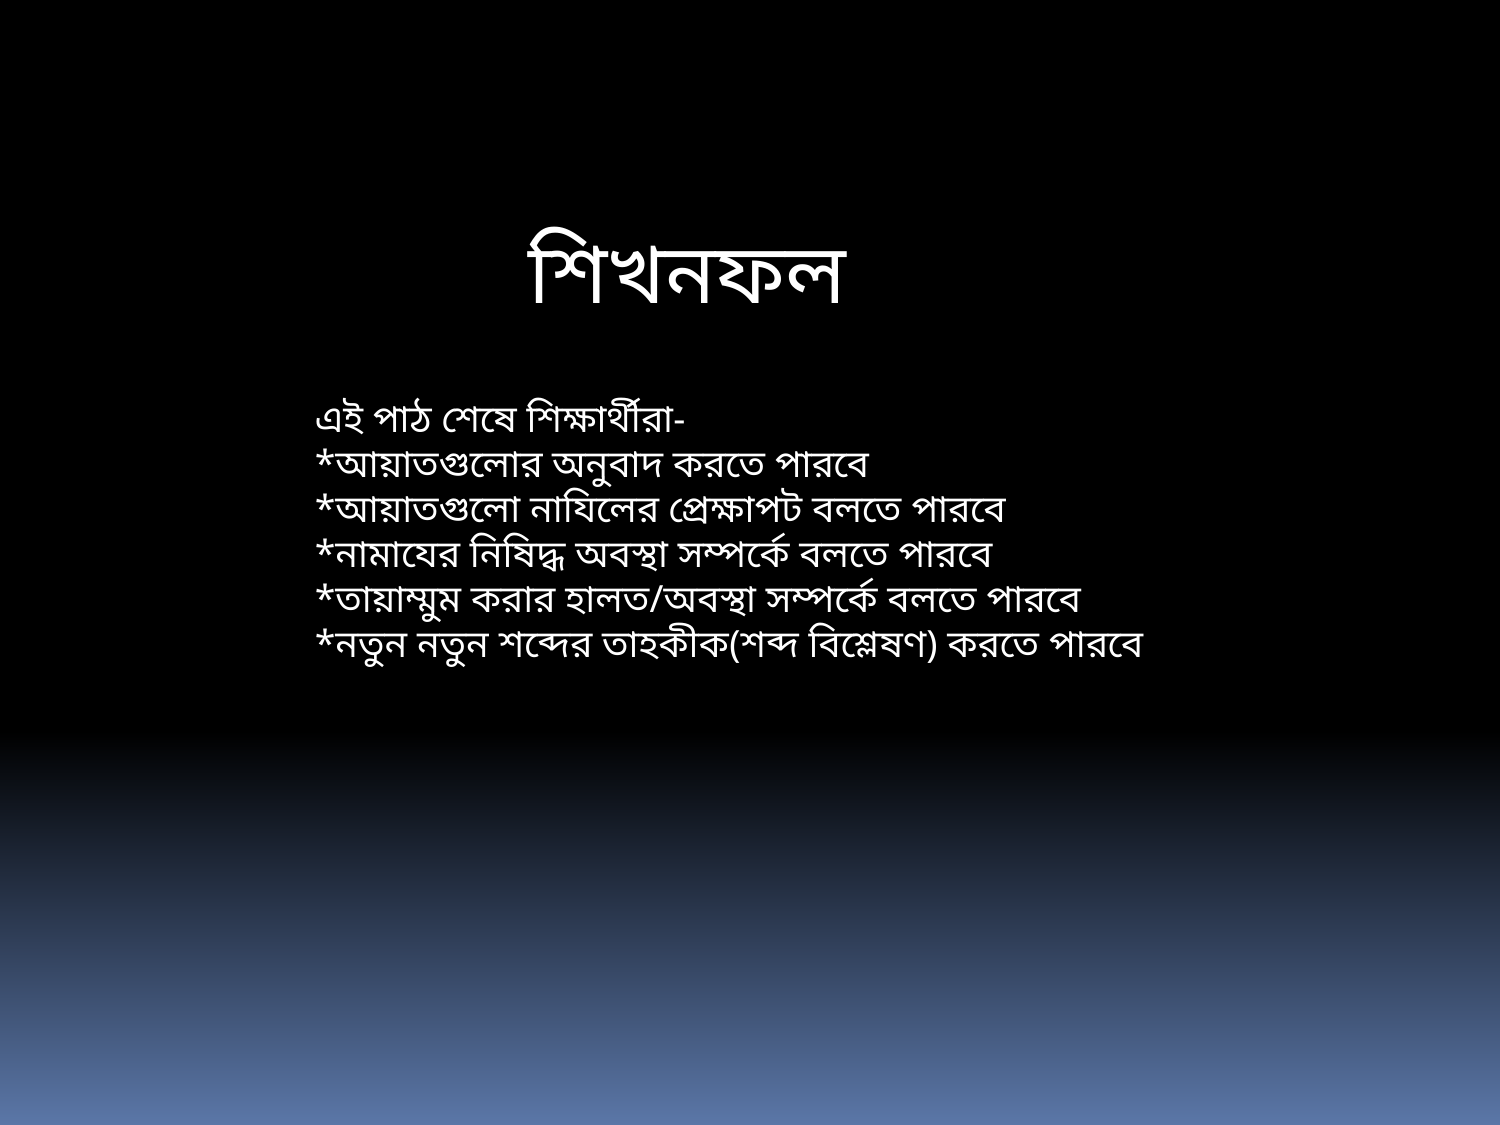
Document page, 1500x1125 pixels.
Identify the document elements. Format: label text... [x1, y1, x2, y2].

text_box এই পাঠ শেষে শিক্ষার্থীরা- *আয়াতগুলোর অনুবাদ করতে পারবে *আয়াতগুলো নাযিলের প্রেক্ষাপট বলতে পারবে *নামাযের নিষিদ্ধ অবস্থা সম্পর্কে বলতে পারবে *তায়াম্মুম করার হালত/অবস্থা সম্পর্কে বলতে পারবে *নতুন নতুন শব্দের তাহকীক(শব্দ বিশ্লেষণ) করতে পারবে [300, 387, 1225, 718]
text_box শিখনফল [512, 212, 863, 328]
